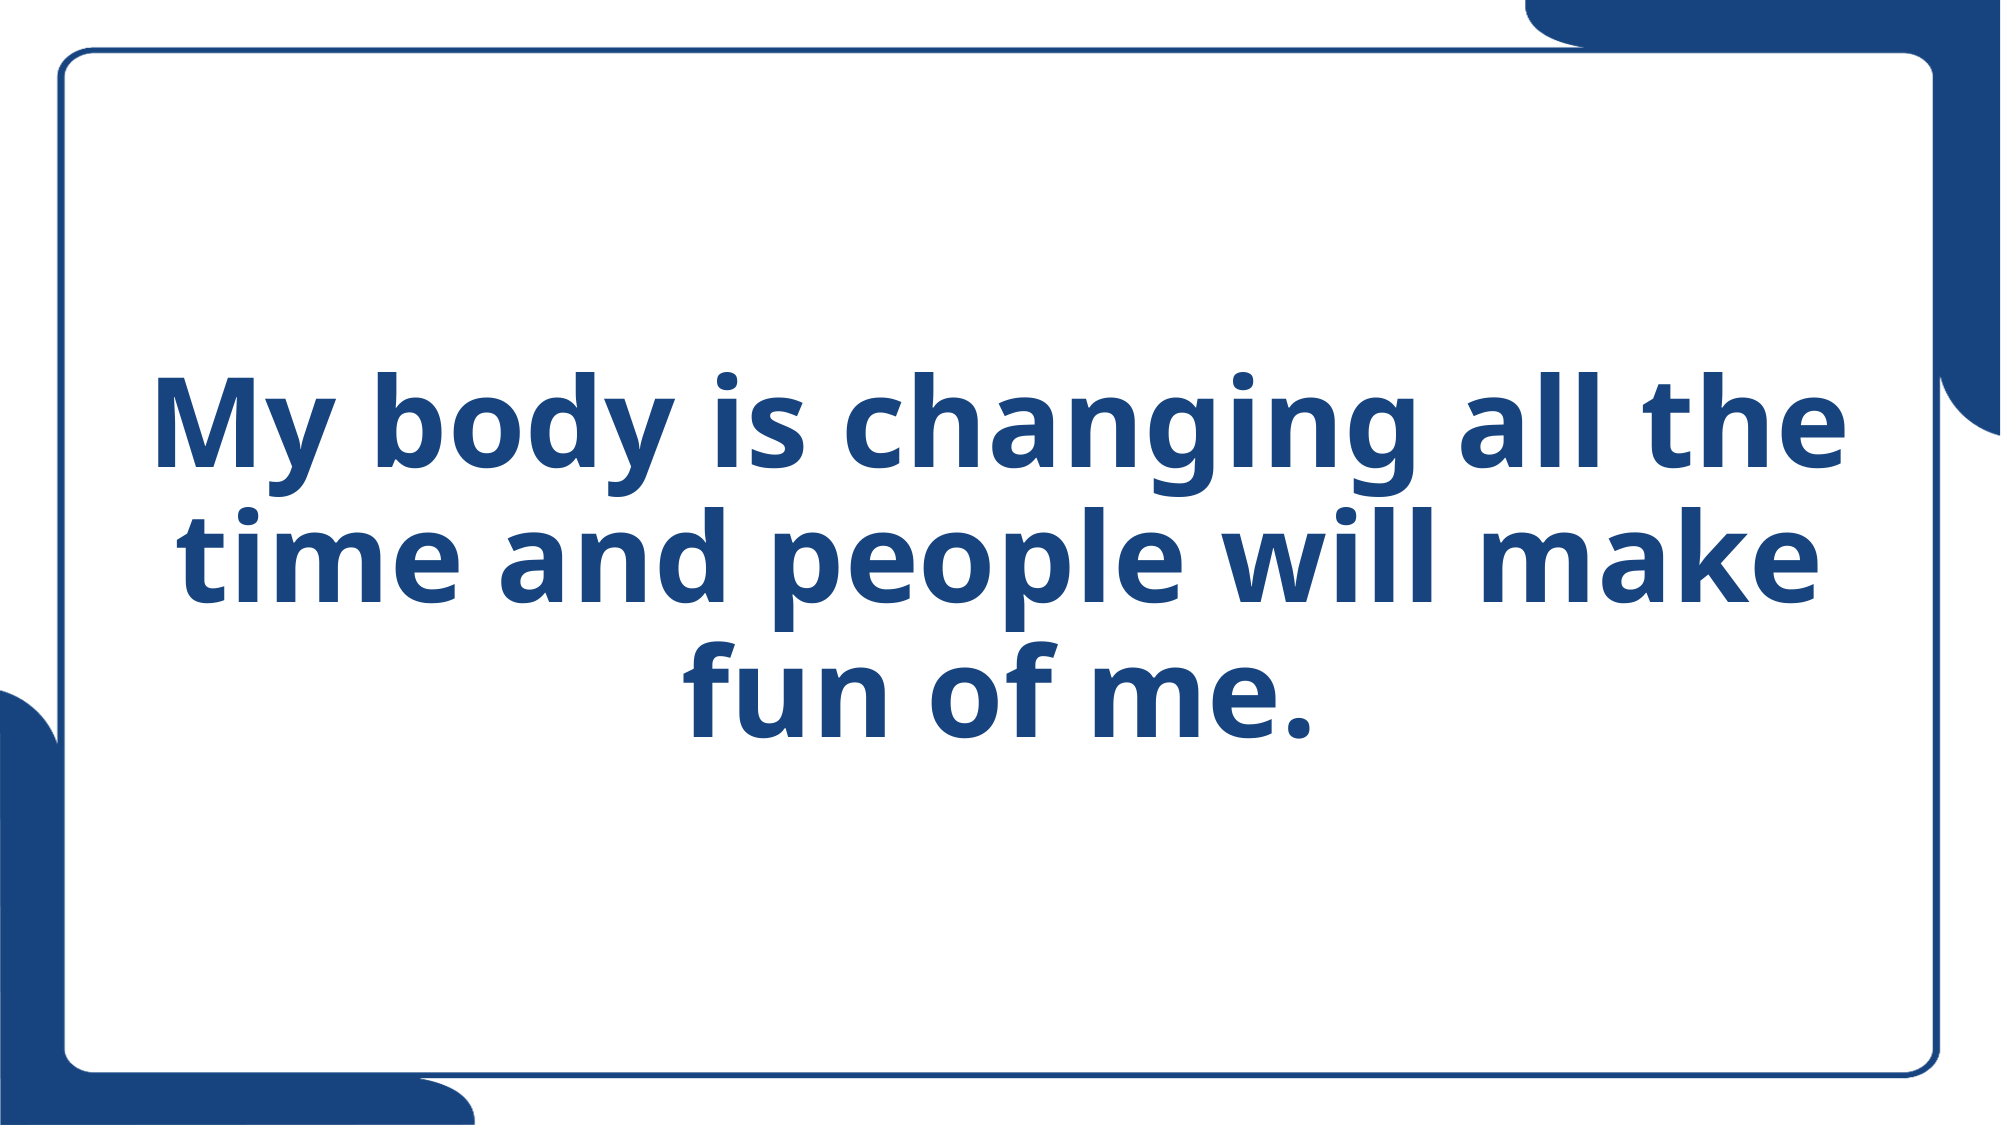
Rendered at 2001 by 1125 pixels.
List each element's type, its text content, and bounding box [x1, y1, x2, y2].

title My body is changing all the time and people will make fun of me. [113, 348, 1887, 777]
picture [0, 0, 2001, 1125]
